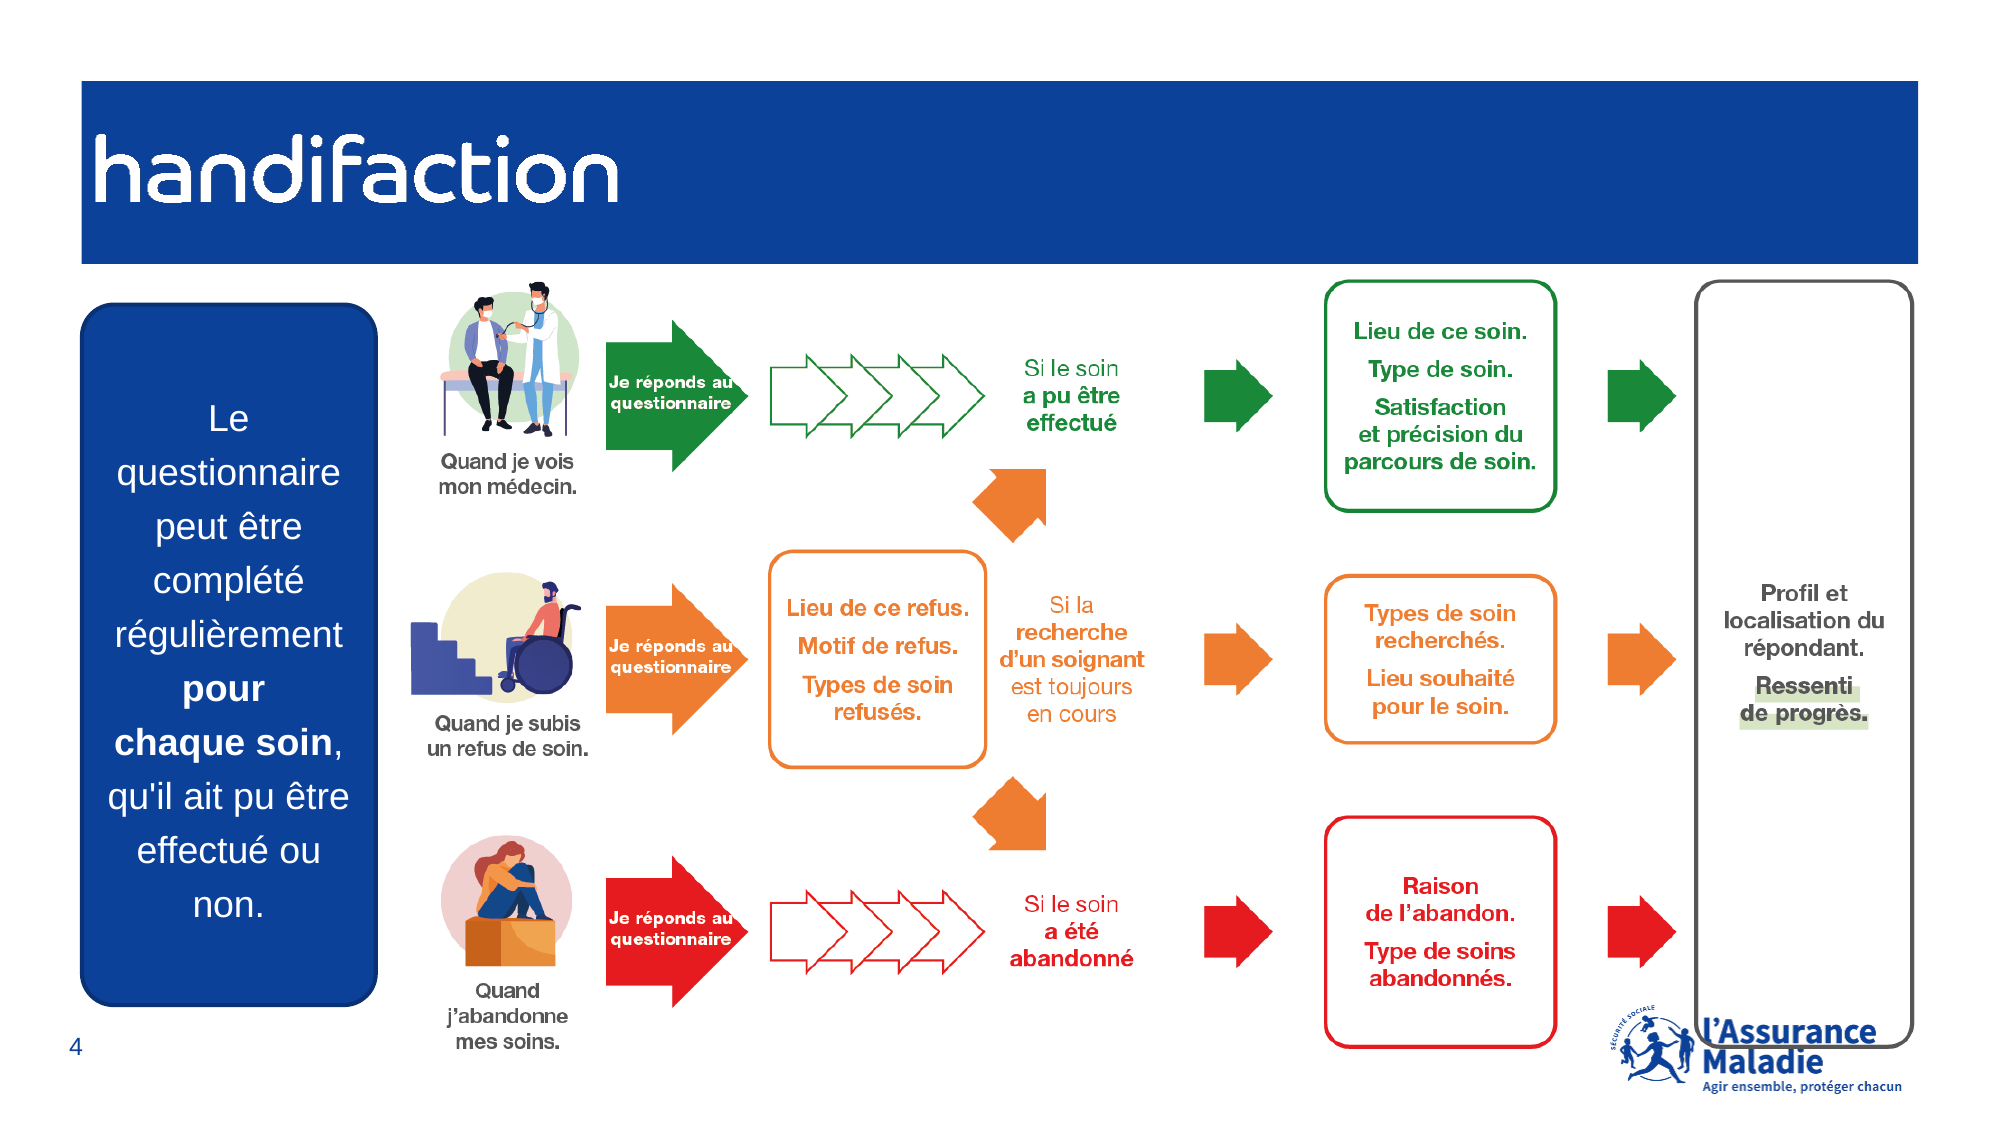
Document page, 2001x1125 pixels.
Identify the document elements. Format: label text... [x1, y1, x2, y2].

slide_number 4 [64, 719, 183, 1125]
picture [81, 99, 618, 223]
text_box Le questionnaire peut être complété régulièrement pour chaque soin, qu'il ait pu être effectué ou non. [80, 303, 356, 1007]
picture [356, 235, 1983, 1125]
